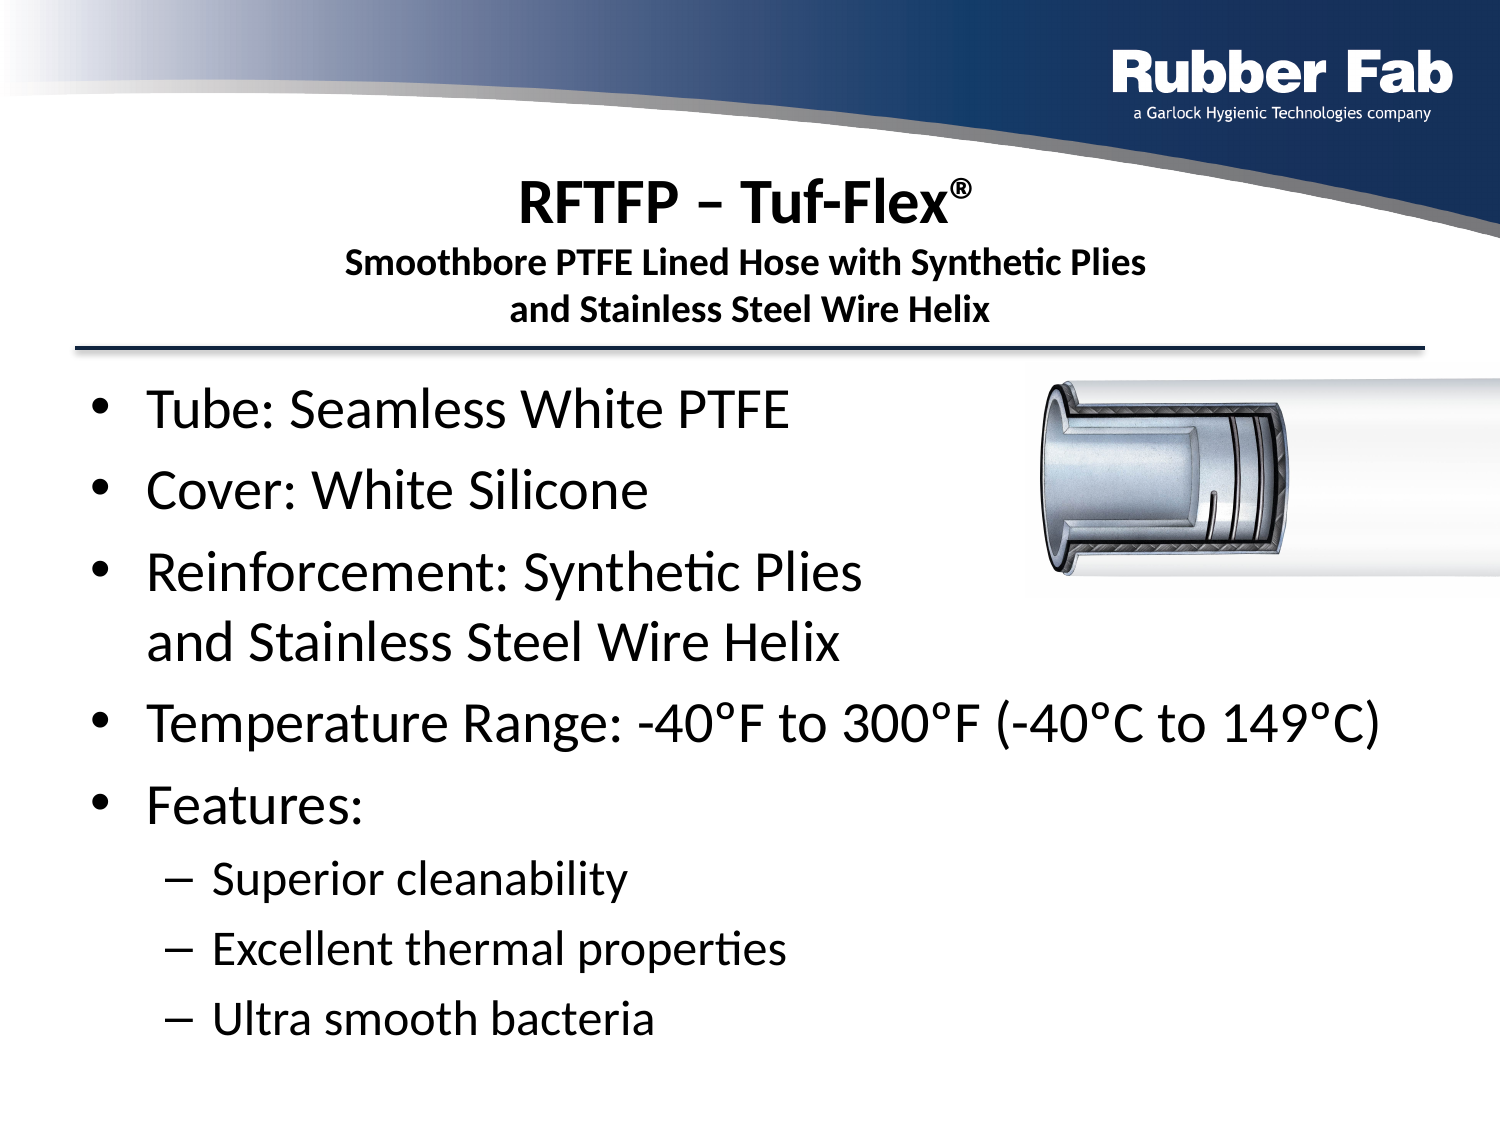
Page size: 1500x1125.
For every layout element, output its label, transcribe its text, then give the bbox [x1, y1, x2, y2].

picture [0, 0, 1500, 240]
picture [1024, 362, 1500, 599]
title RFTFP – Tuf-Flex® Smoothbore PTFE Lined Hose with Synthetic Plies and Stainless Steel Wire Helix [75, 151, 1425, 339]
list Tube: Seamless White PTFE Cover: White Silicone Reinforcement: Synthetic Plies and Stainless Steel Wire Helix Temperature Range: -40ºF to 300ºF (-40ºC to 149ºC) Features: Superior cleanability Excellent thermal properties Ultra smooth bacteria [75, 362, 1425, 1101]
